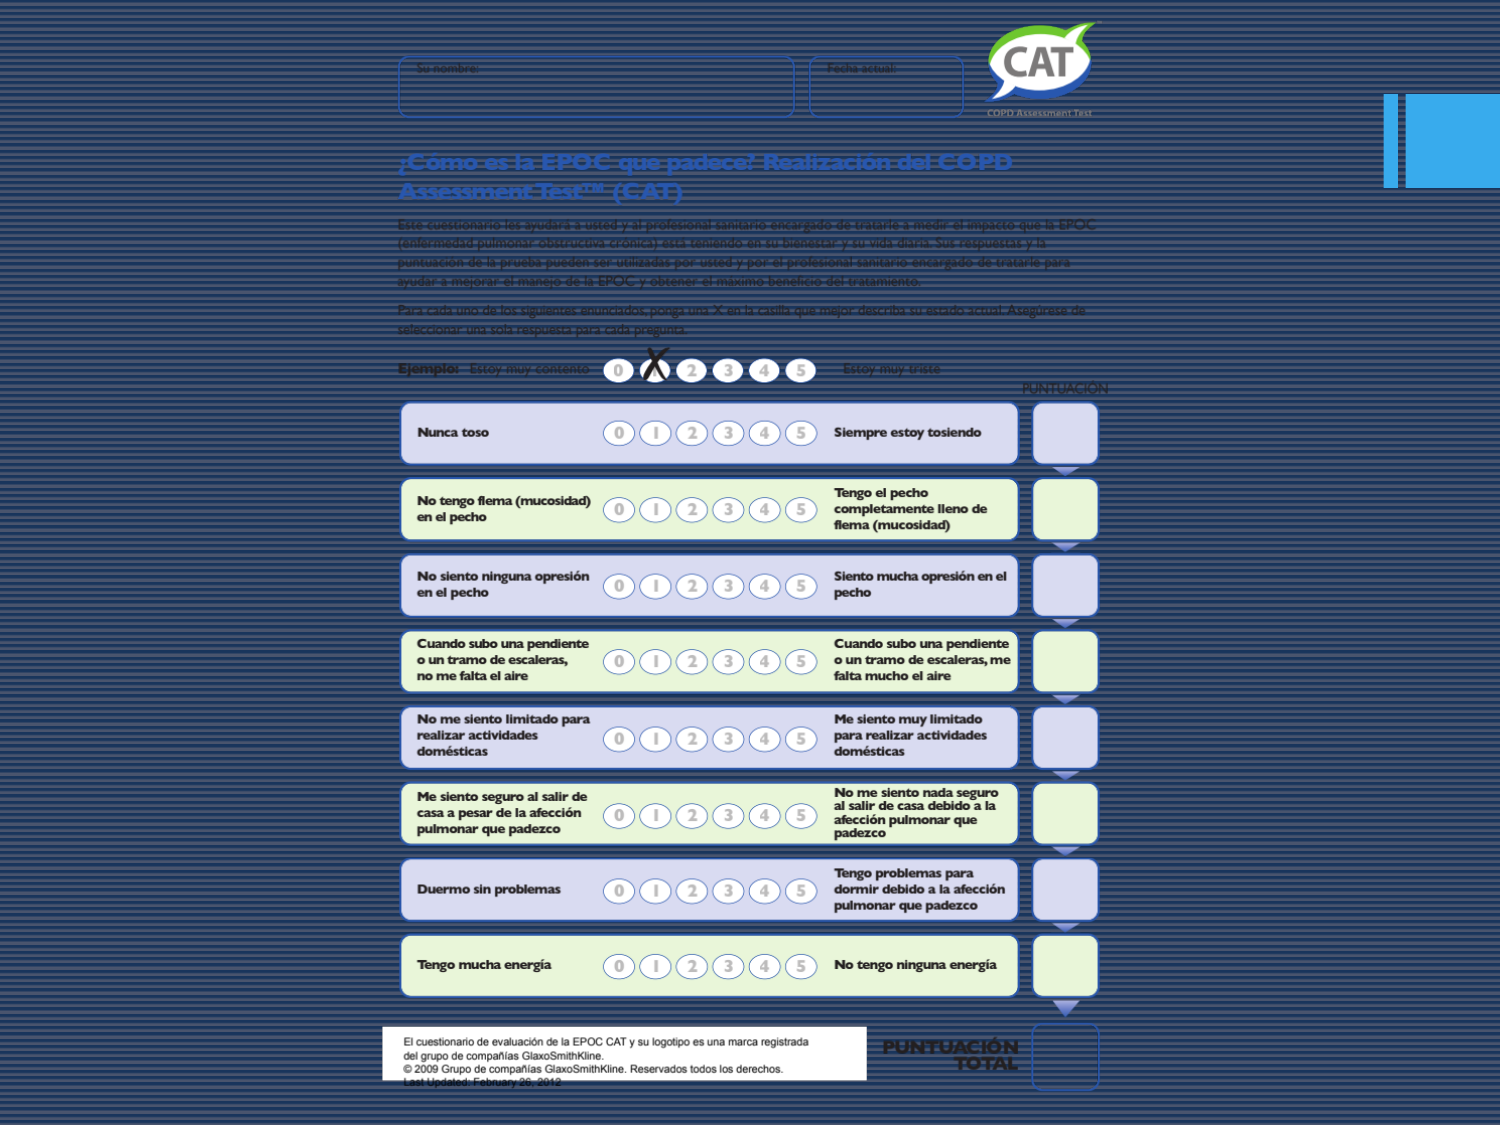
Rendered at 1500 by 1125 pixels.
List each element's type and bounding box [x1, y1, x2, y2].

picture [351, 0, 1147, 1125]
